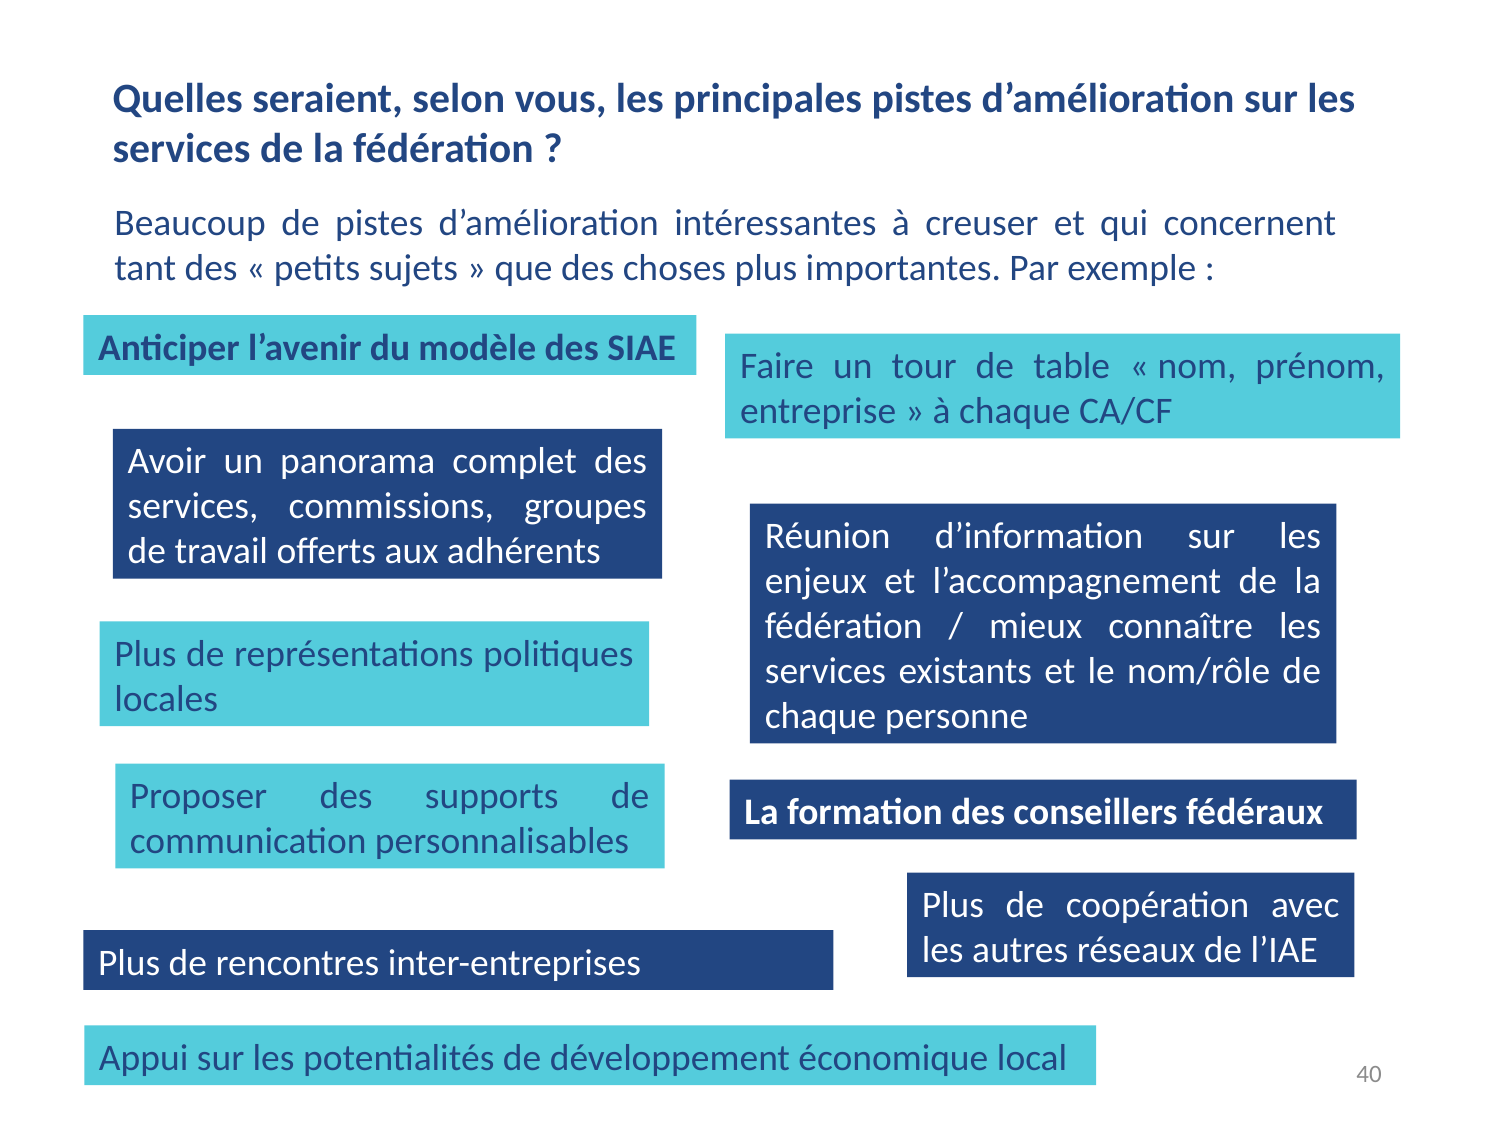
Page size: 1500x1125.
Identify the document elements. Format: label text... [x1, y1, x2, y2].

slide_number 40 [1059, 1042, 1397, 1103]
text_box Appui sur les potentialités de développement économique local [84, 1025, 1097, 1086]
text_box Plus de représentations politiques locales [99, 621, 650, 727]
text_box Anticiper l’avenir du modèle des SIAE [83, 315, 697, 375]
text_box Plus de rencontres inter-entreprises [83, 930, 834, 990]
text_box Réunion d’information sur les enjeux et l’accompagnement de la fédération / mieux connaître les services existants et le nom/rôle de chaque personne [749, 503, 1337, 744]
text_box Beaucoup de pistes d’amélioration intéressantes à creuser et qui concernent tant des « petits sujets » que des choses plus importantes. Par exemple : [99, 190, 1353, 296]
text_box Proposer des supports de communication personnalisables [115, 763, 665, 869]
text_box Quelles seraient, selon vous, les principales pistes d’amélioration sur les services de la fédération ? [97, 63, 1397, 179]
text_box Plus de coopération avec les autres réseaux de l’IAE [907, 872, 1355, 978]
text_box Faire un tour de table « nom, prénom, entreprise » à chaque CA/CF [725, 333, 1401, 439]
text_box La formation des conseillers fédéraux [729, 779, 1357, 840]
text_box Avoir un panorama complet des services, commissions, groupes de travail offerts aux adhérents [112, 428, 663, 579]
